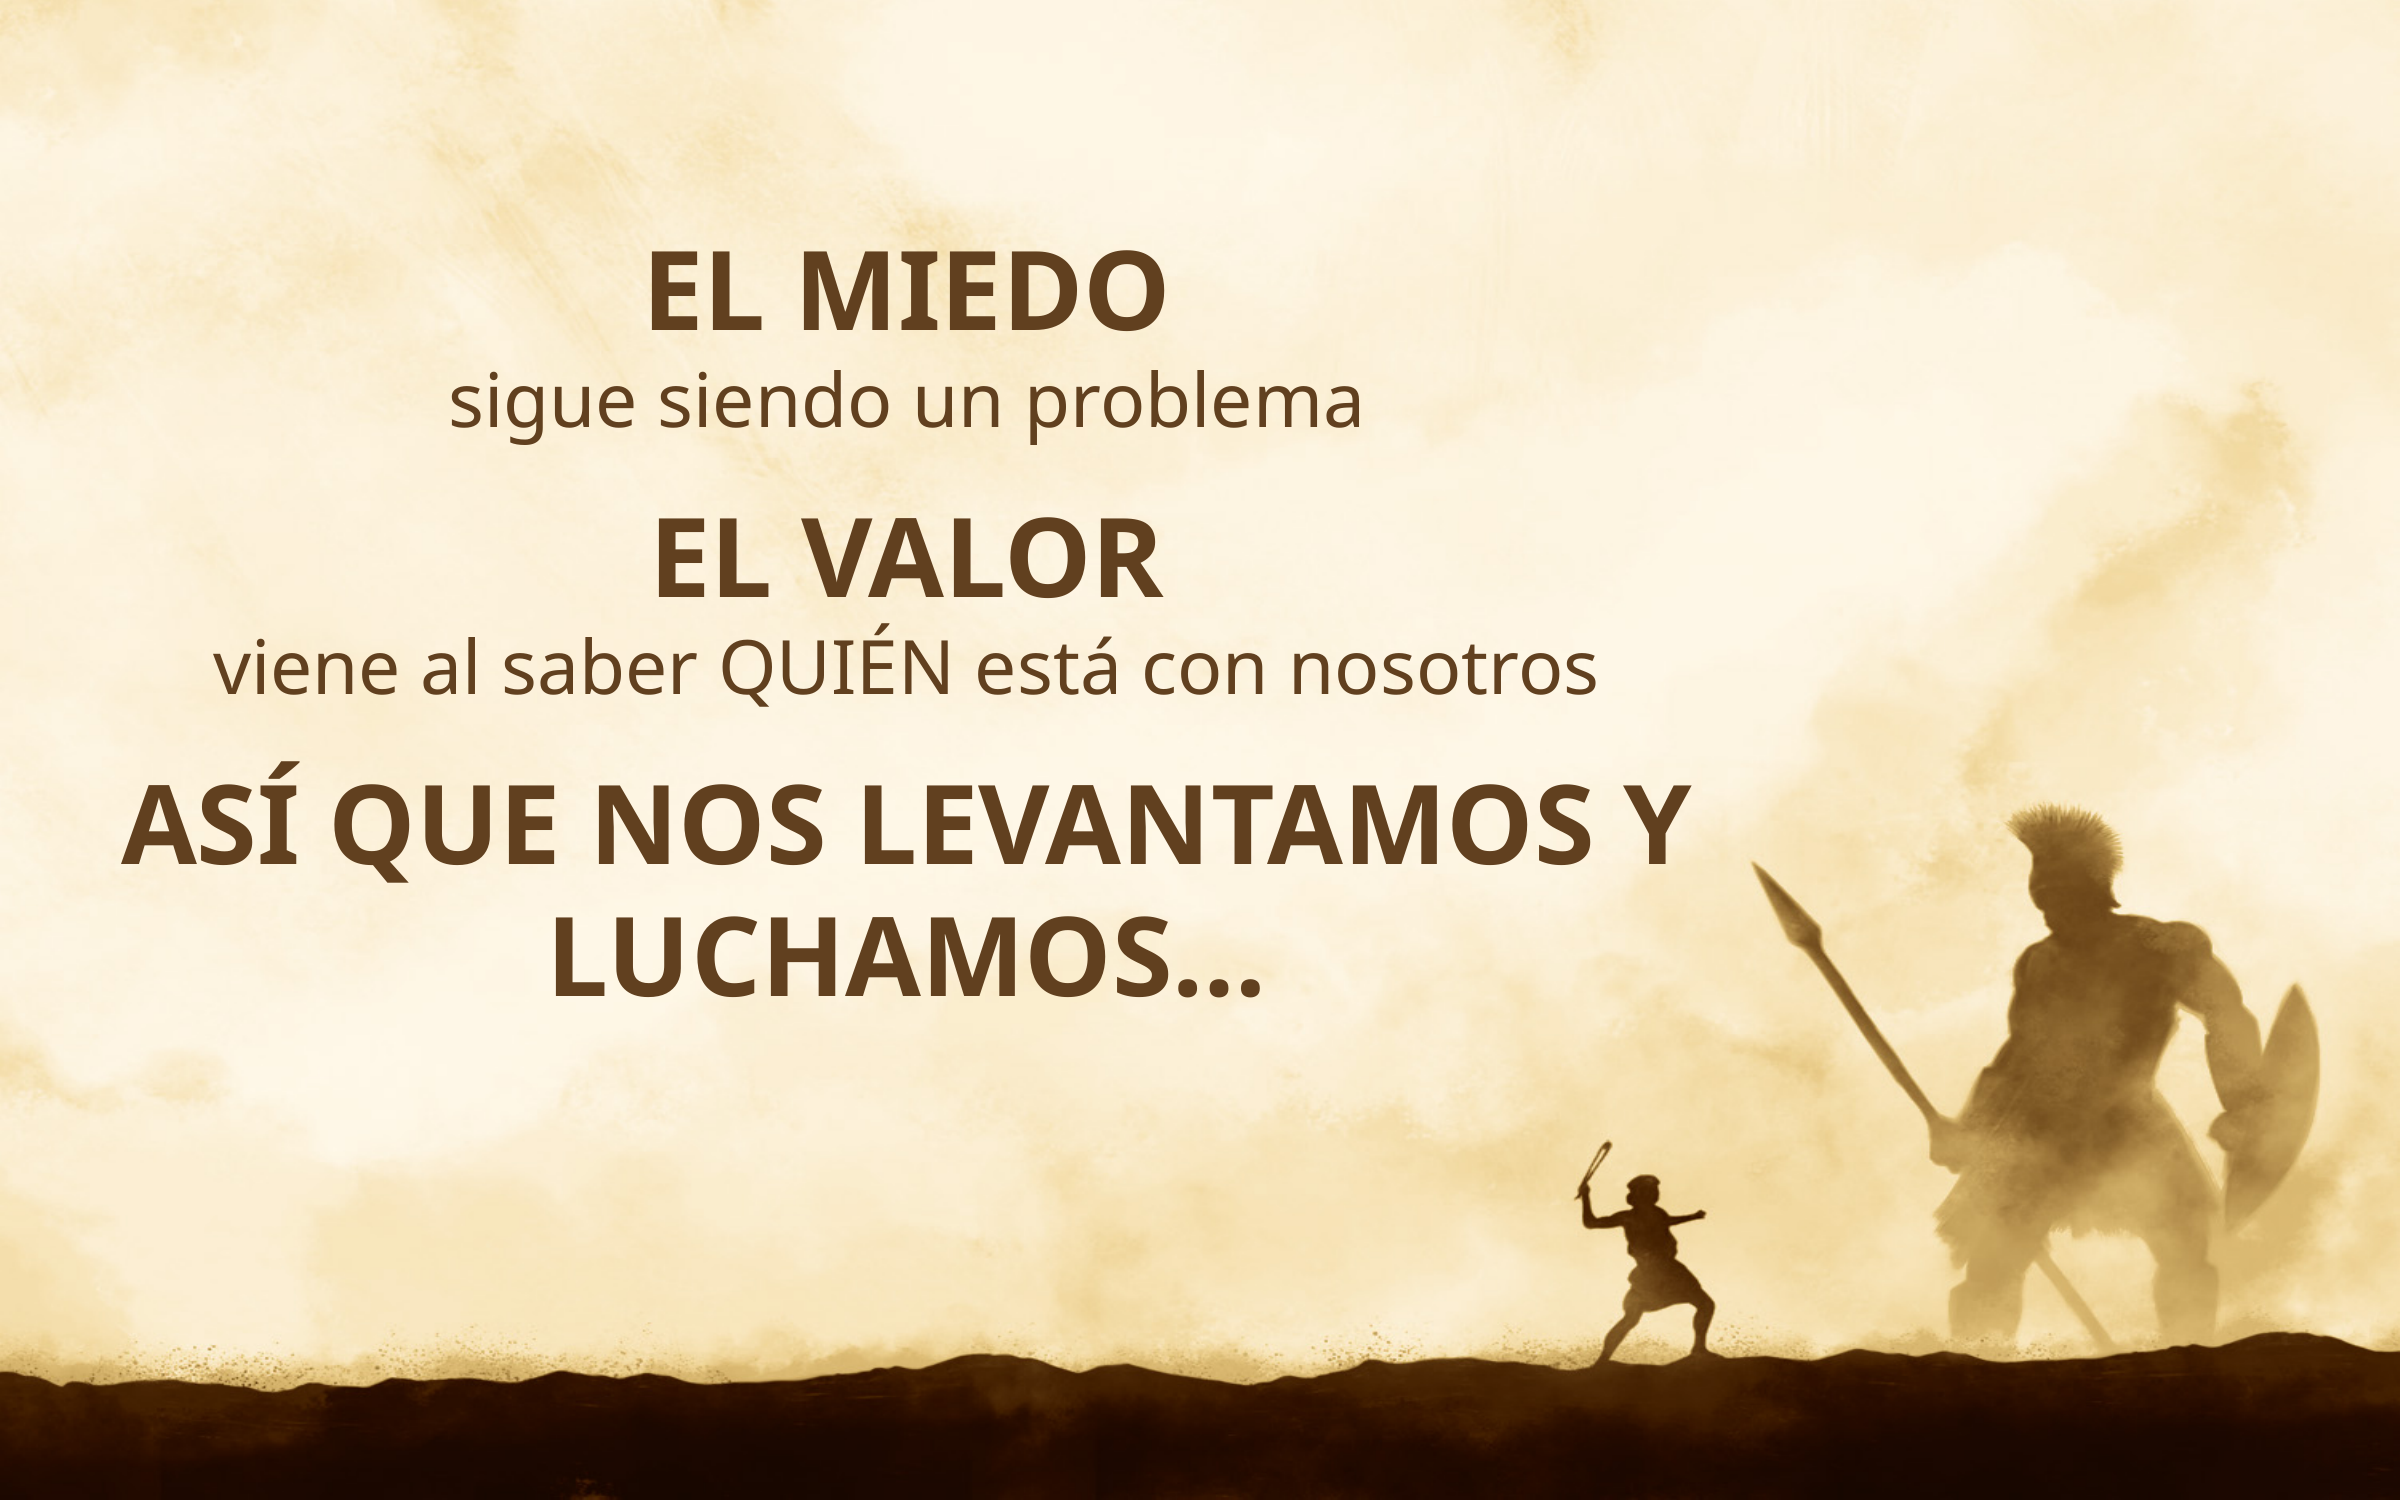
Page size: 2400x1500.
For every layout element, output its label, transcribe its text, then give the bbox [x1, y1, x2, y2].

text_box EL MIEDO sigue siendo un problema EL VALOR viene al saber QUIÉN está con nosotros ASÍ QUE NOS LEVANTAMOS Y LUCHAMOS… [73, 212, 1741, 1026]
picture [0, 0, 2400, 1500]
